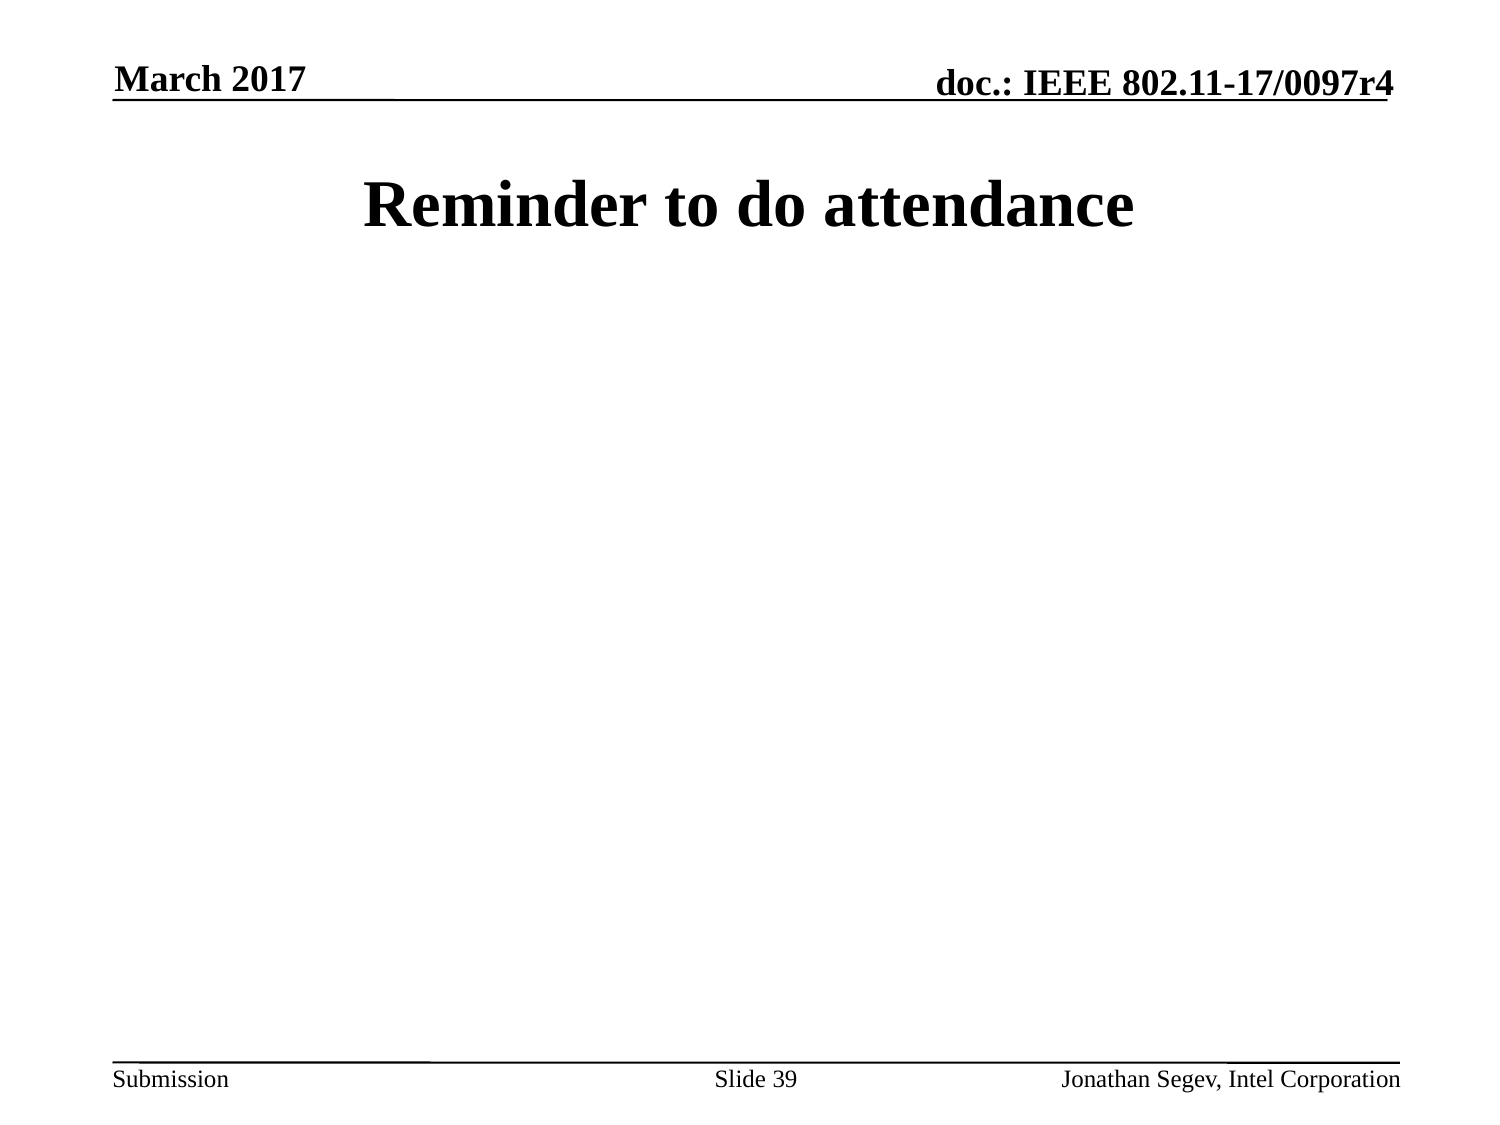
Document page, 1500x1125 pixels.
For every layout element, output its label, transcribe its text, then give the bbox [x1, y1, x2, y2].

footer Jonathan Segev, Intel Corporation [878, 1061, 1402, 1093]
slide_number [114, 54, 423, 100]
title Reminder to do attendance [112, 112, 1388, 288]
slide_number Slide 39 [712, 1061, 800, 1123]
